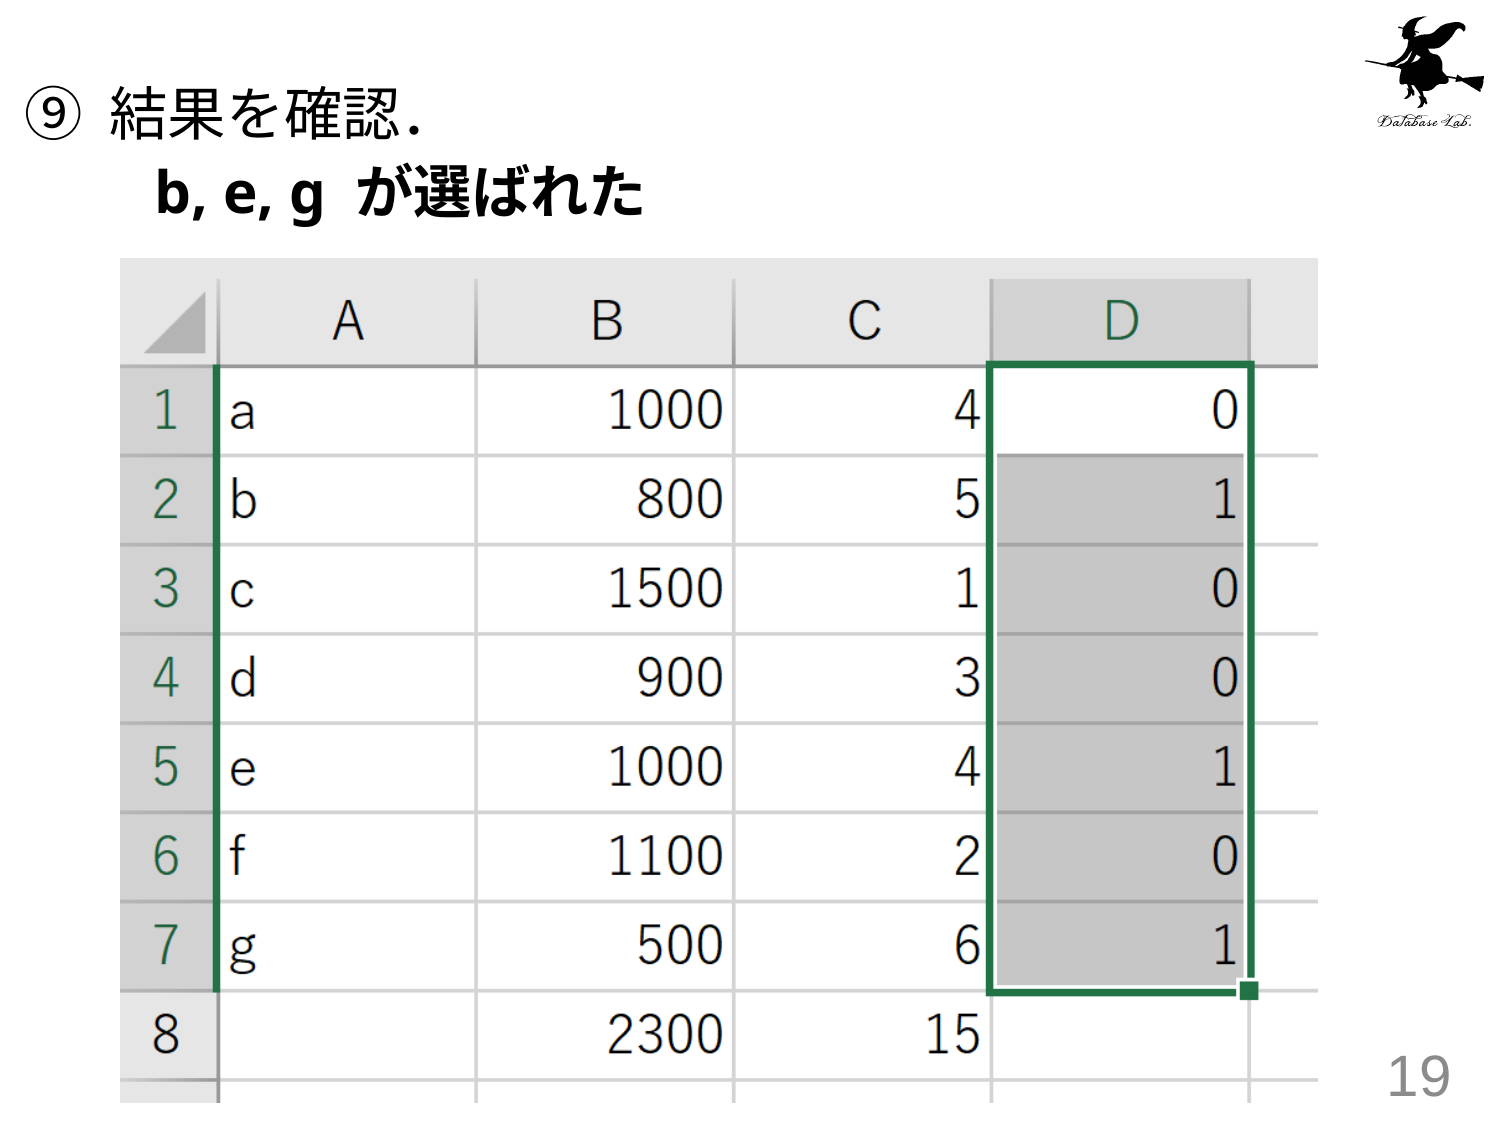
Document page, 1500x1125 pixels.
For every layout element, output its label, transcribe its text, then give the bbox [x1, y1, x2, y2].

picture [1362, 14, 1486, 130]
picture [119, 258, 1318, 1103]
text_box ⑨ 結果を確認． b, e, g が選ばれた [13, 79, 1449, 226]
slide_number 19 [1318, 1042, 1467, 1103]
